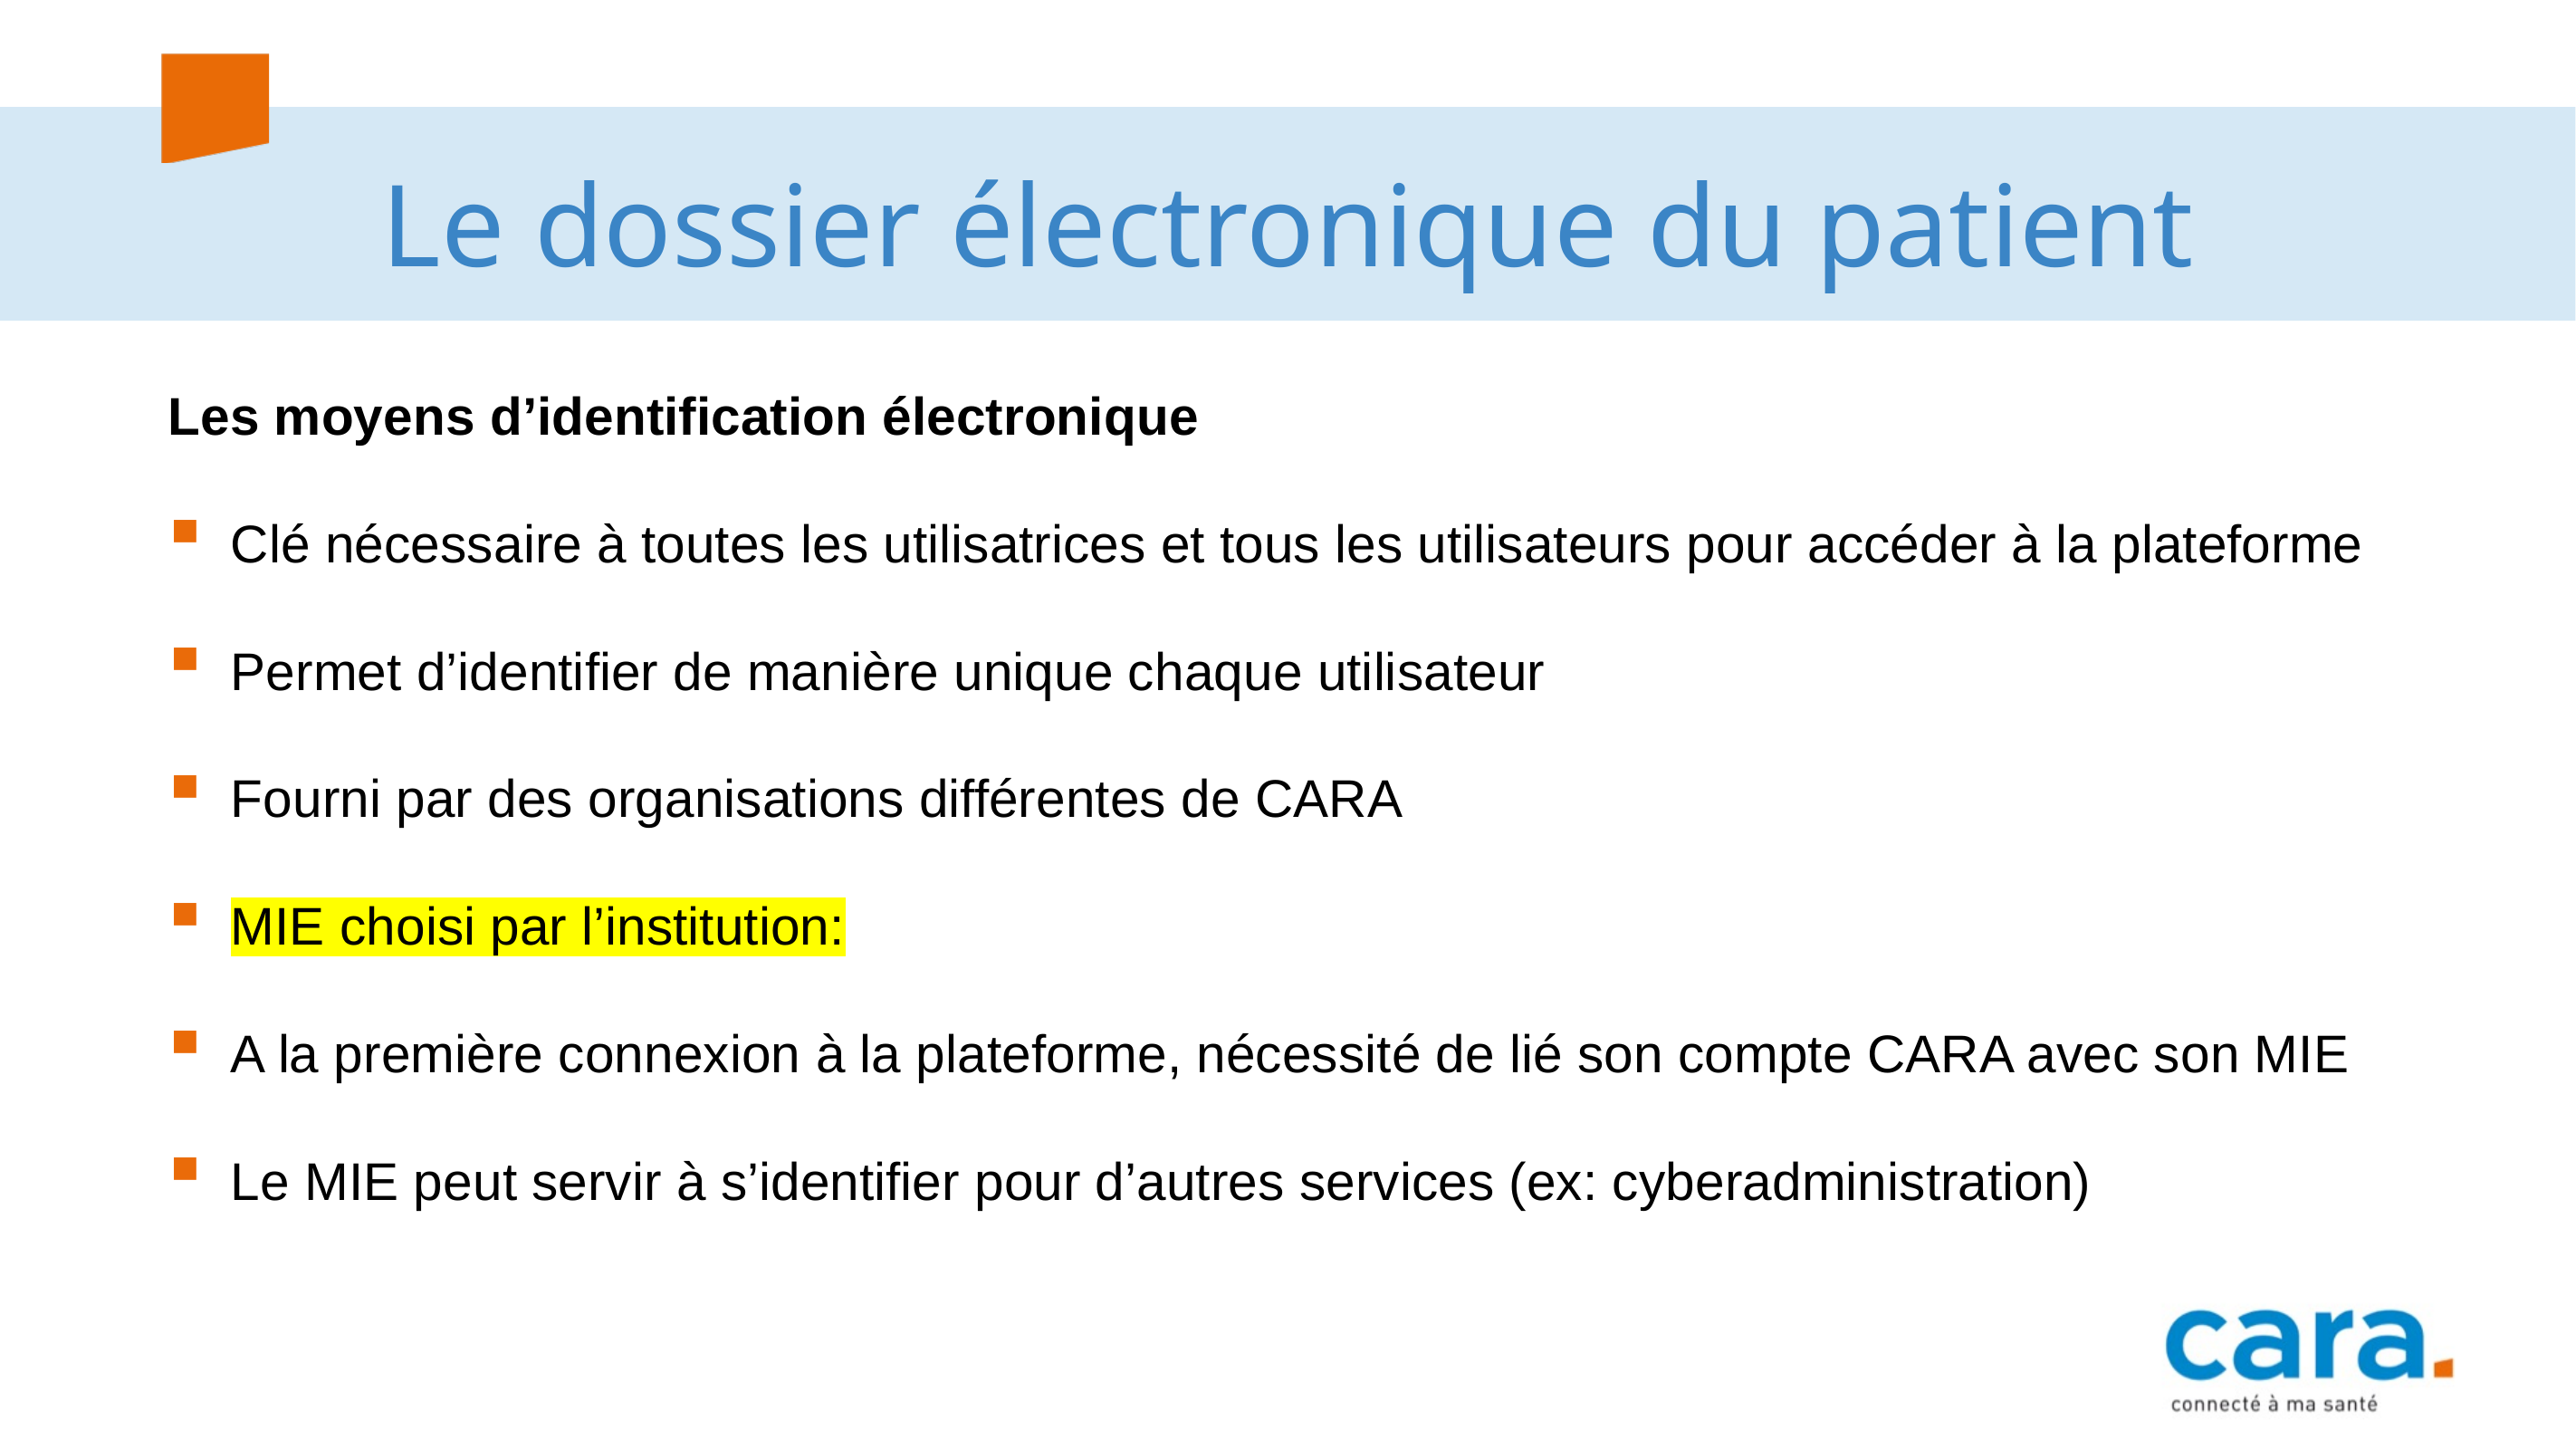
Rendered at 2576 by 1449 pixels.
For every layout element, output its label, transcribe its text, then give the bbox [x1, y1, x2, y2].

title Le dossier électronique du patient [373, 106, 2419, 338]
picture [2100, 1242, 2518, 1449]
list Les moyens d’identification électronique Clé nécessaire à toutes les utilisatrices et tous les utilisateurs pour accéder à la plateforme Permet d’identifier de manière unique chaque utilisateur Fourni par des organisations différentes de CARA MIE choisi par l’institution: A la première connexion à la plateforme, nécessité de lié son compte CARA avec son MIE Le MIE peut servir à s’identifier pour d’autres services (ex: cyberadministration) [159, 373, 2413, 1281]
